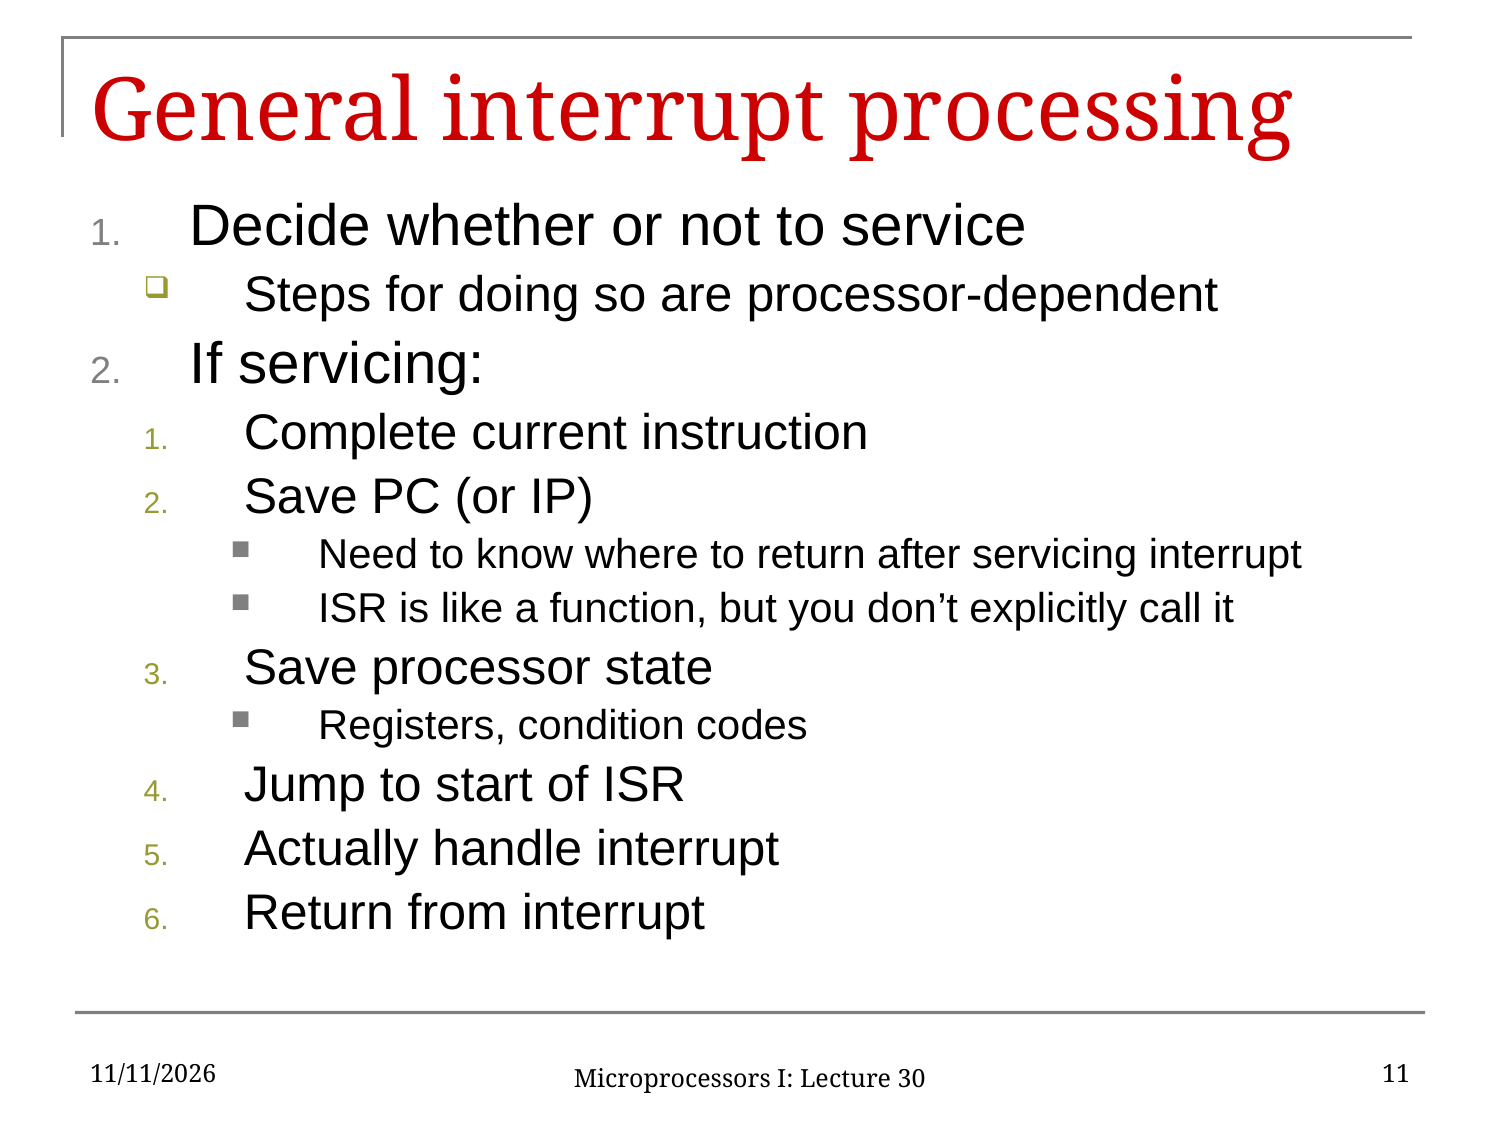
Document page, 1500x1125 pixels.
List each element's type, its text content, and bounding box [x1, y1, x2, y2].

footer Microprocessors I: Lecture 30 [512, 1024, 988, 1101]
slide_number 11 [1074, 1023, 1426, 1100]
title General interrupt processing [75, 45, 1425, 163]
list Decide whether or not to service Steps for doing so are processor-dependent If servicing: Complete current instruction Save PC (or IP) Need to know where to return after servicing interrupt ISR is like a function, but you don’t explicitly call it Save processor state Registers, condition codes Jump to start of ISR Actually handle interrupt Return from interrupt [75, 187, 1425, 1006]
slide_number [74, 1023, 426, 1100]
